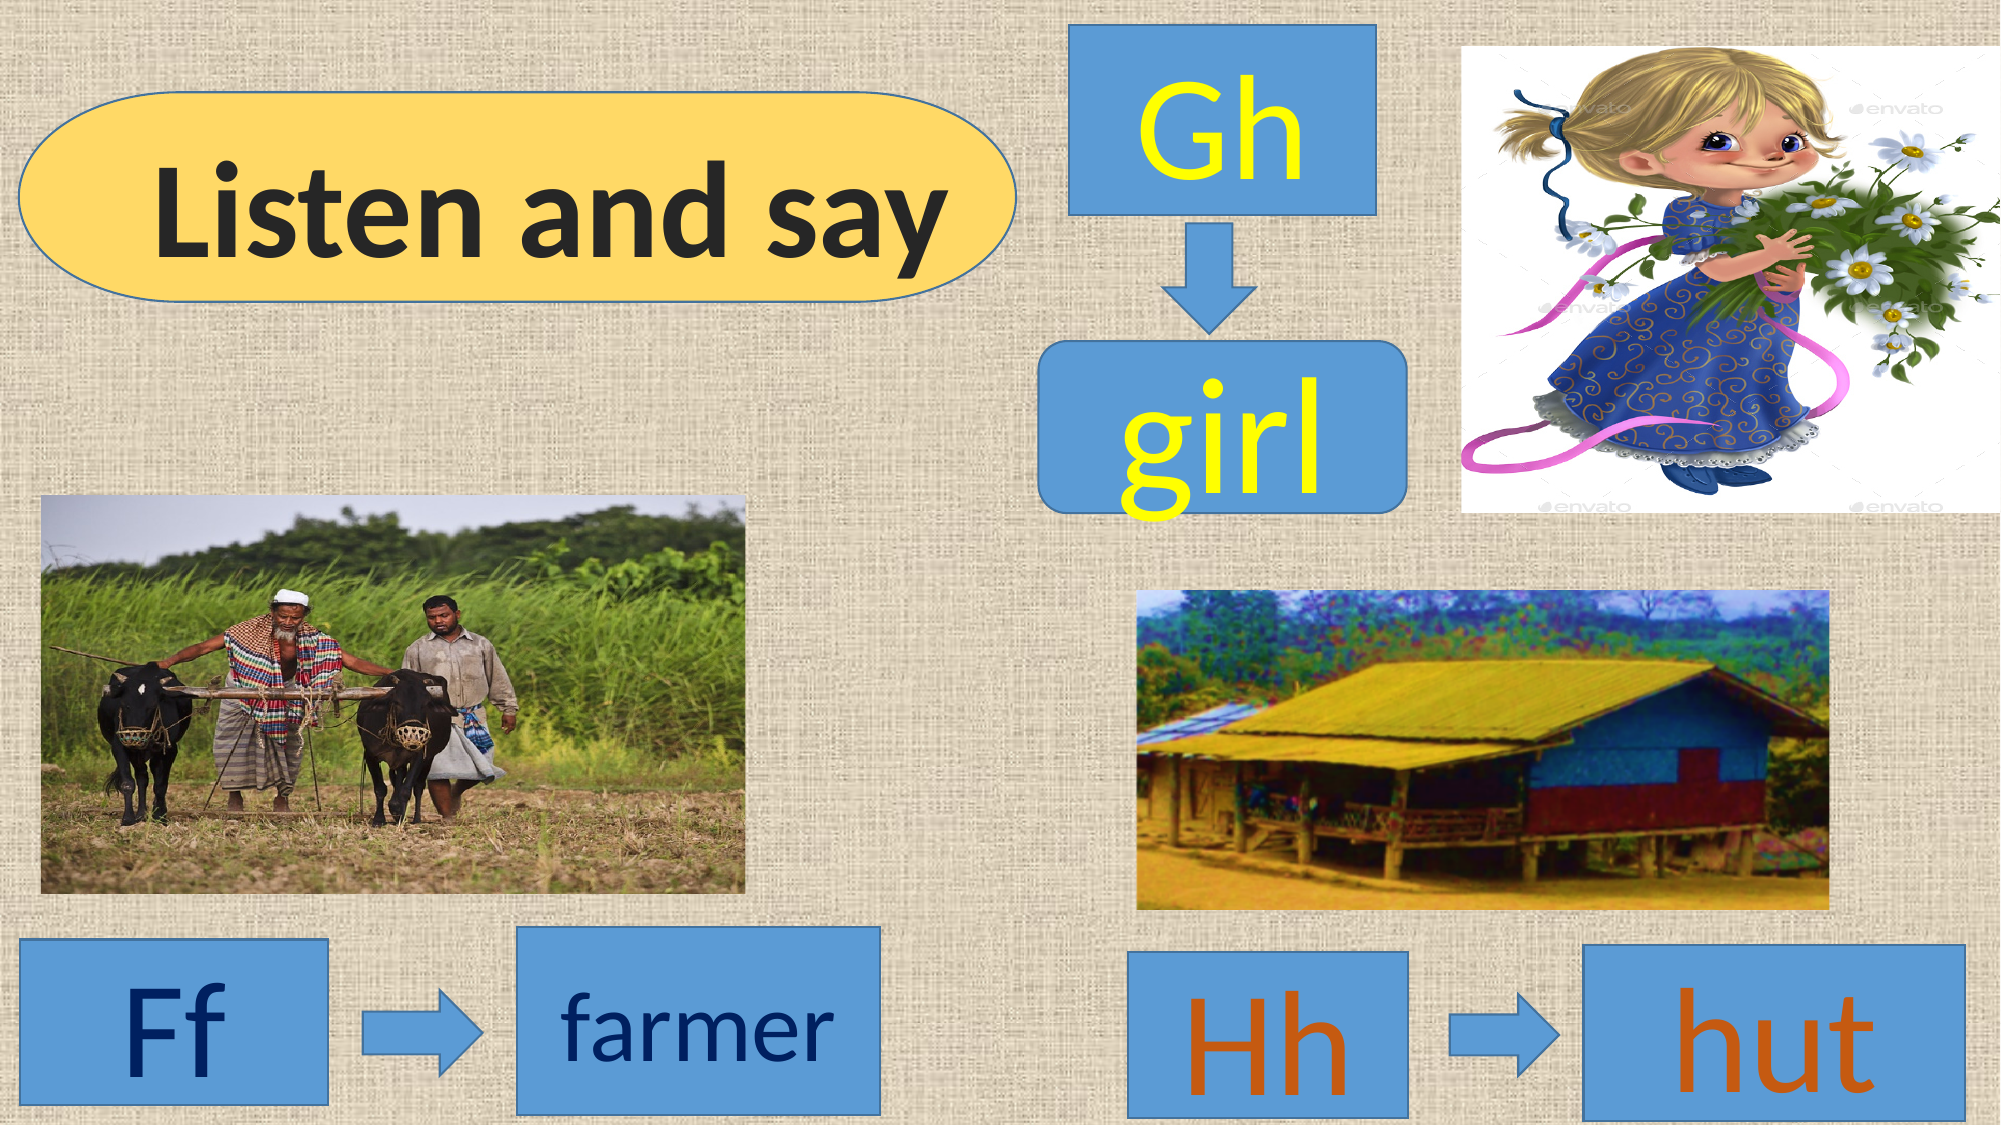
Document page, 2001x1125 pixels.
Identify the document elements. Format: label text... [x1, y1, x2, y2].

text_box Listen and say [17, 91, 1018, 303]
text_box farmer [516, 926, 881, 1116]
picture [0, 0, 2001, 1125]
text_box [361, 987, 485, 1079]
text_box hut [1582, 944, 1966, 1122]
text_box [1160, 222, 1259, 336]
text_box Hh [1127, 951, 1409, 1119]
text_box girl [1037, 340, 1408, 515]
text_box [1448, 991, 1561, 1079]
text_box Gh [1068, 24, 1377, 216]
text_box Ff [19, 938, 329, 1106]
